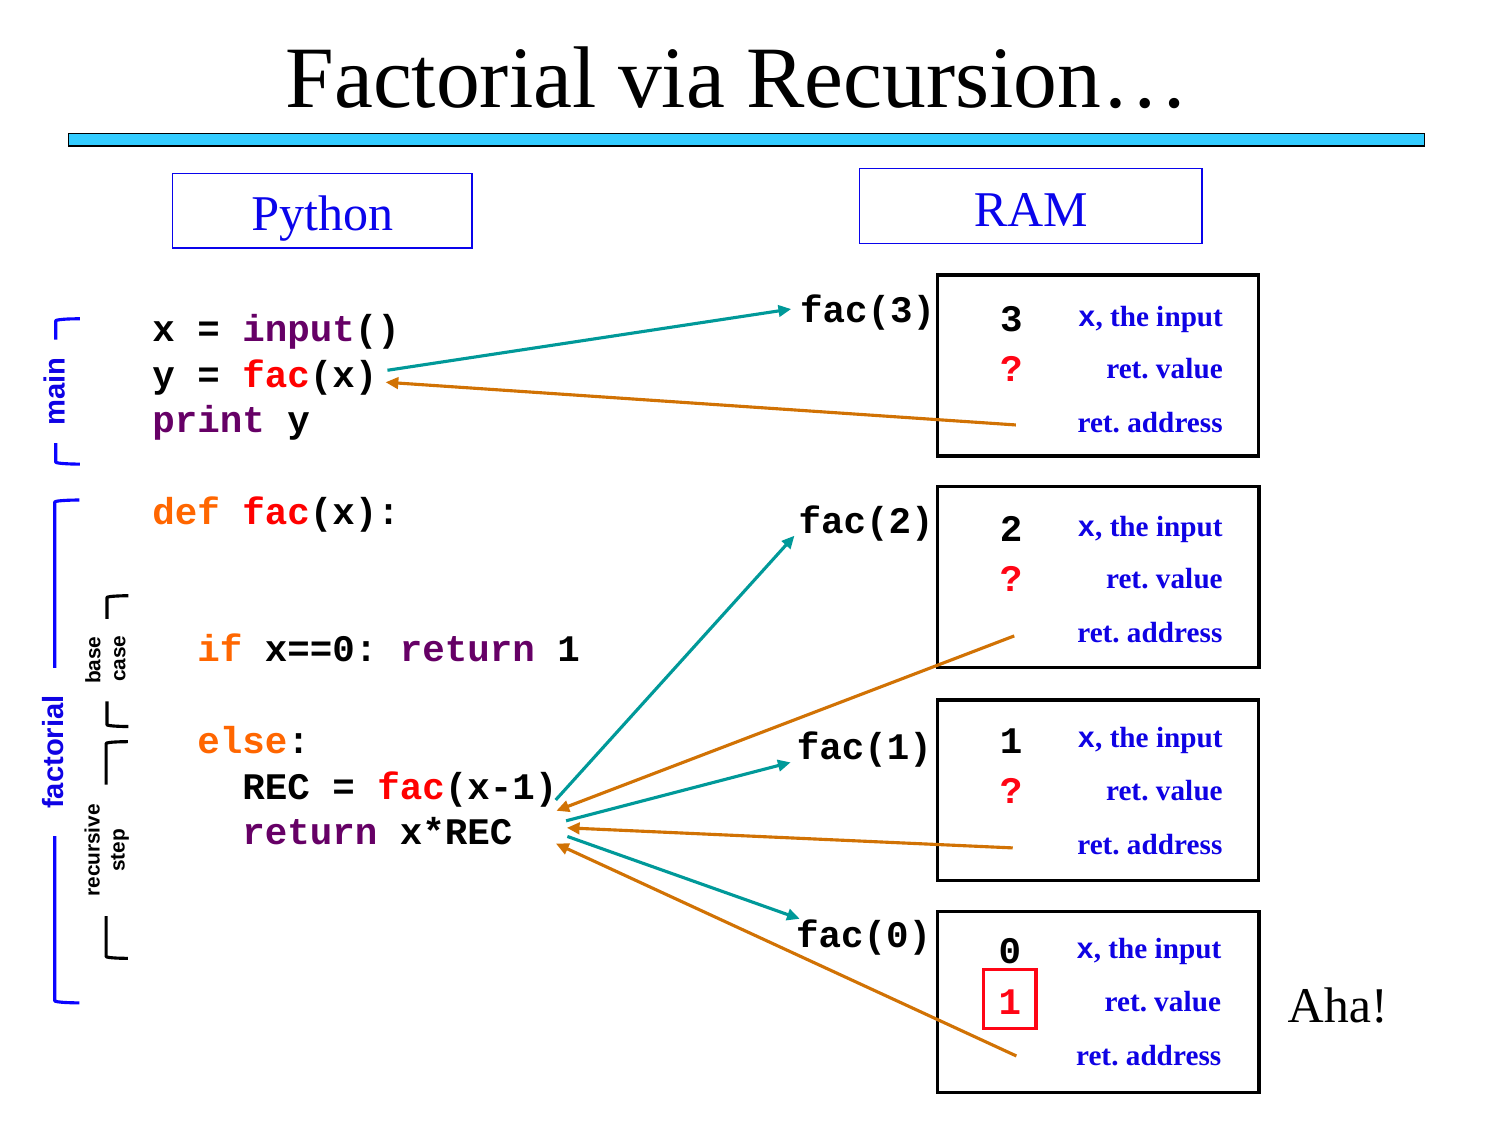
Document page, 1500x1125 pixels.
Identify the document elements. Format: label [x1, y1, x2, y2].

text_box [26, 275, 1259, 1093]
text_box [172, 173, 473, 249]
text_box [1268, 965, 1407, 1040]
text_box [859, 168, 1203, 244]
text_box [68, 12, 1425, 146]
text_box [28, 318, 80, 465]
